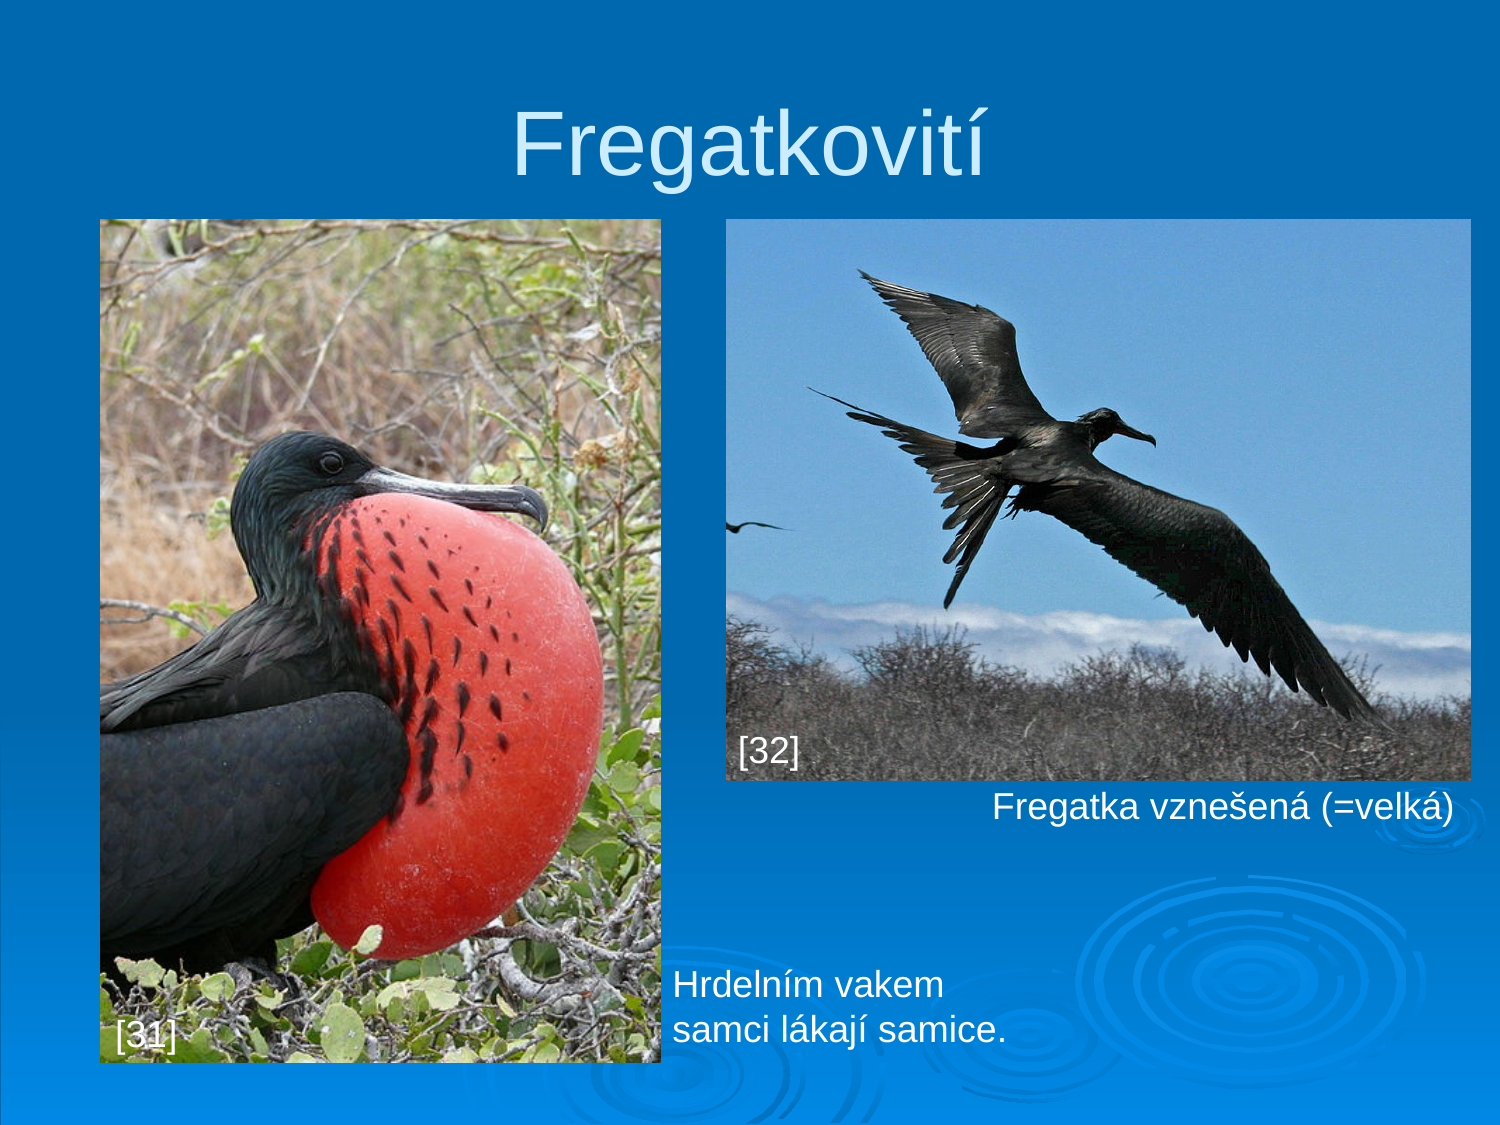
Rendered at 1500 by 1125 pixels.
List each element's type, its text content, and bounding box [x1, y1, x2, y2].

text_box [100, 219, 1025, 1064]
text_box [1026, 219, 1474, 837]
title Fregatkovití [75, 45, 1425, 233]
